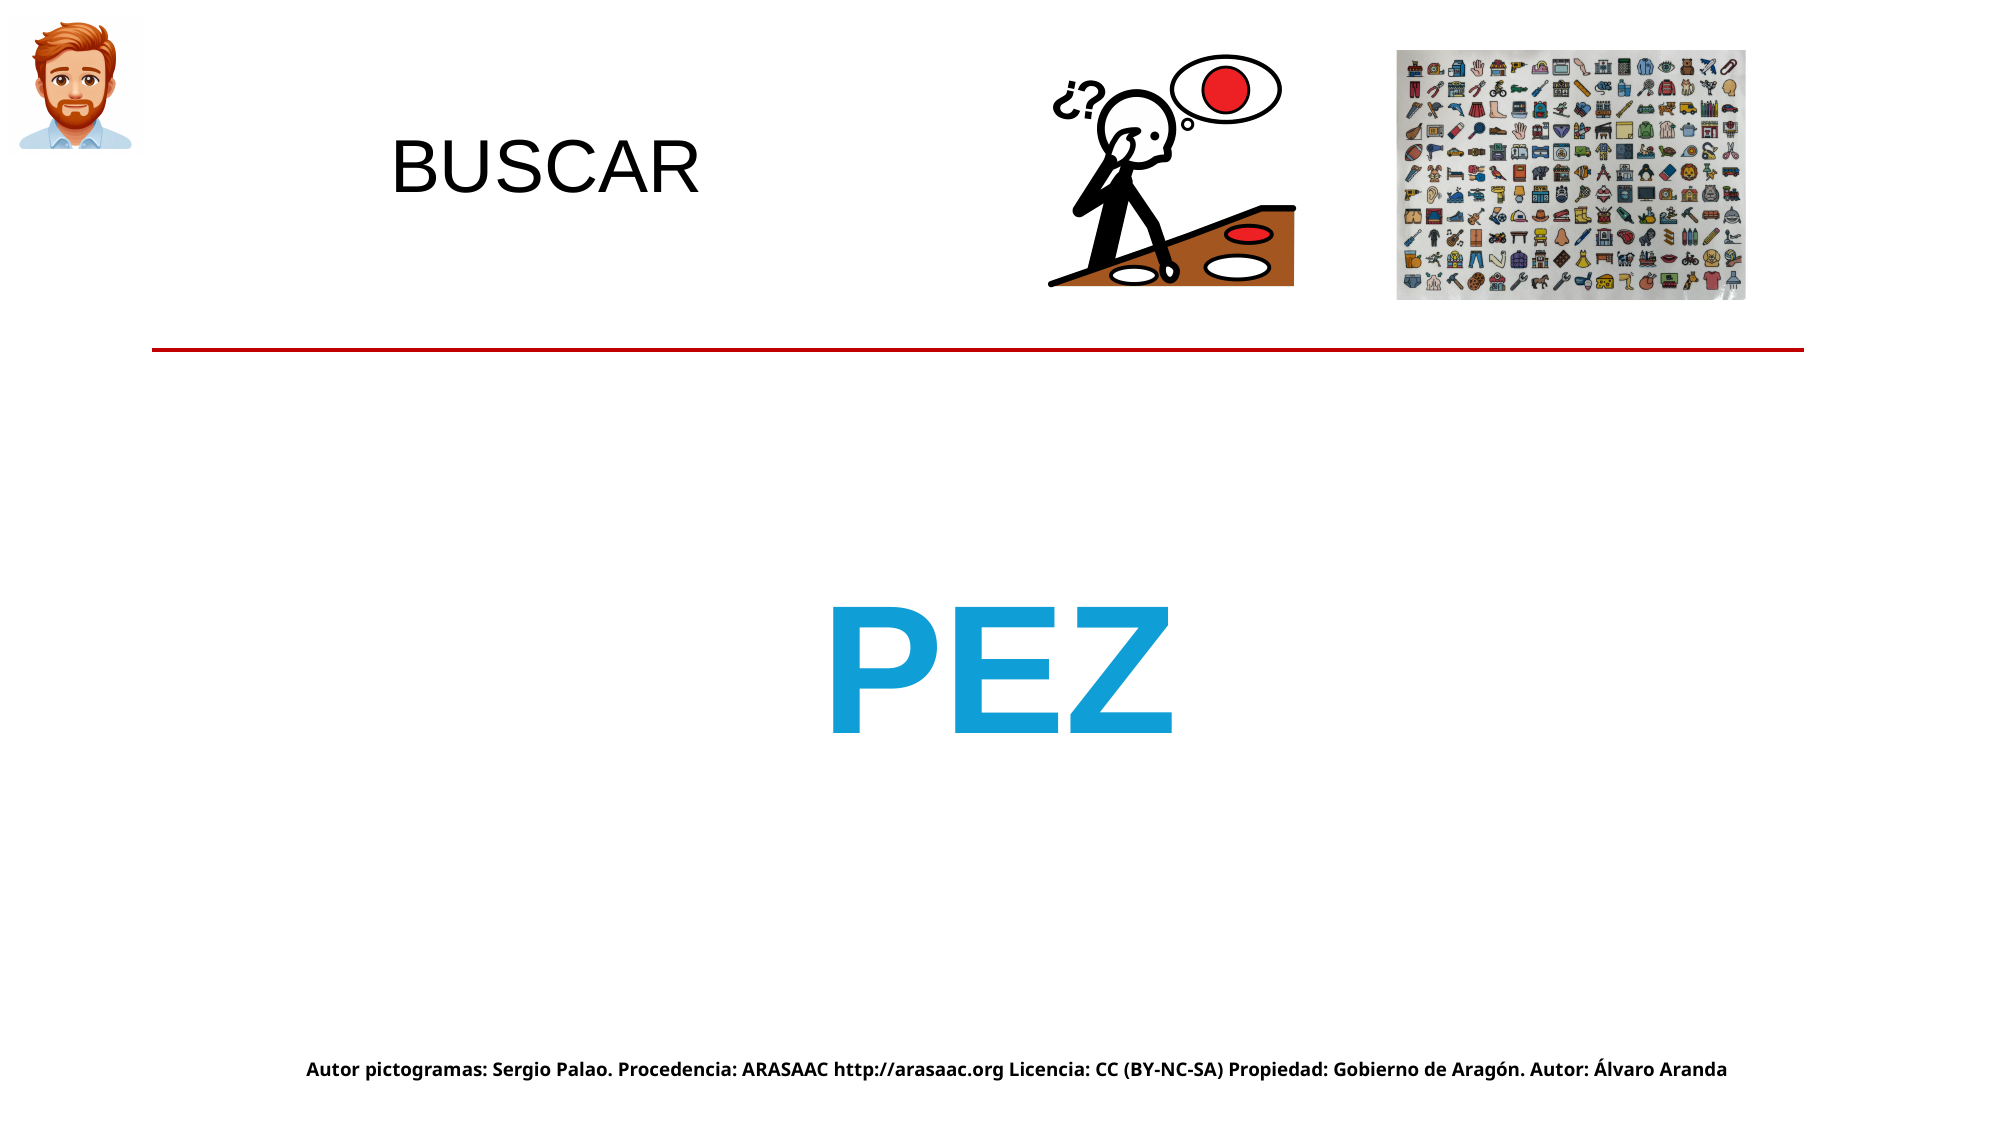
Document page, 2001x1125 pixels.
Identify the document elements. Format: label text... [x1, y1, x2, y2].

title BUSCAR [137, 59, 956, 278]
text_box Autor pictogramas: Sergio Palao. Procedencia: ARASAAC http://arasaac.org Licencia: CC (BY-NC-SA) Propiedad: Gobierno de Aragón. Autor: Álvaro Aranda [74, 1045, 1959, 1111]
picture [1396, 0, 1746, 349]
picture [6, 16, 146, 156]
list PEZ [137, 567, 1863, 800]
picture [1047, 38, 1298, 289]
